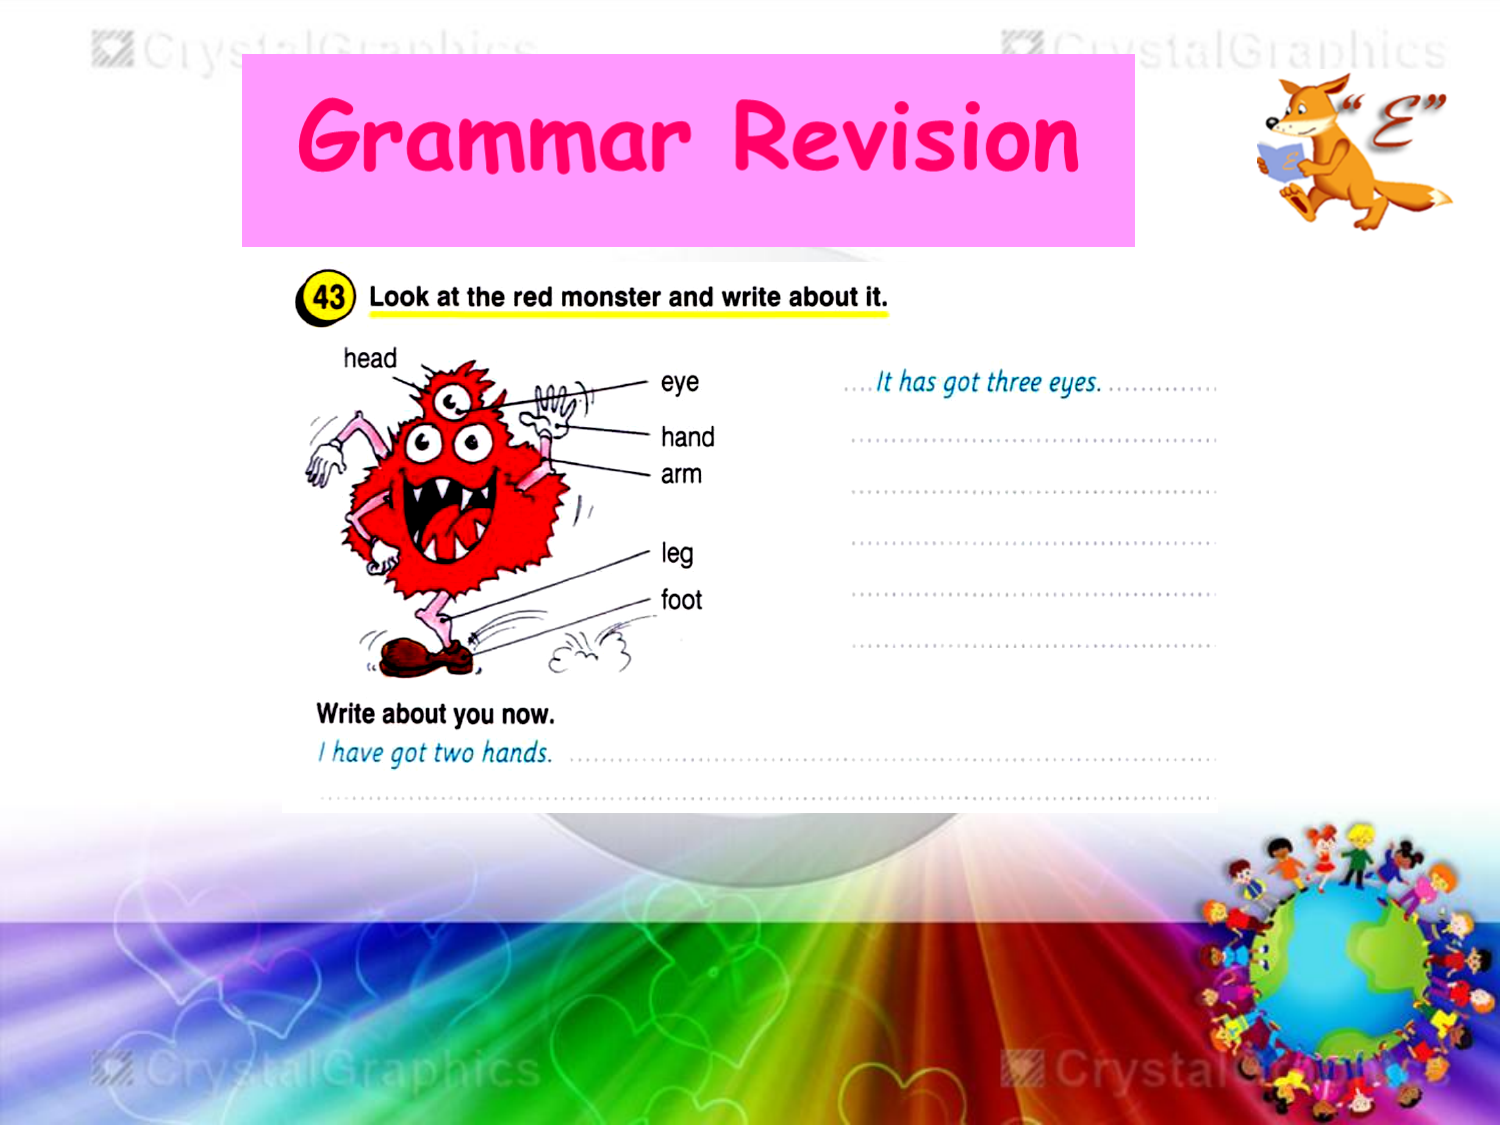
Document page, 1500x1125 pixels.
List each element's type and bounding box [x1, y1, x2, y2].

list [285, 265, 1215, 810]
picture [0, 0, 1500, 1125]
